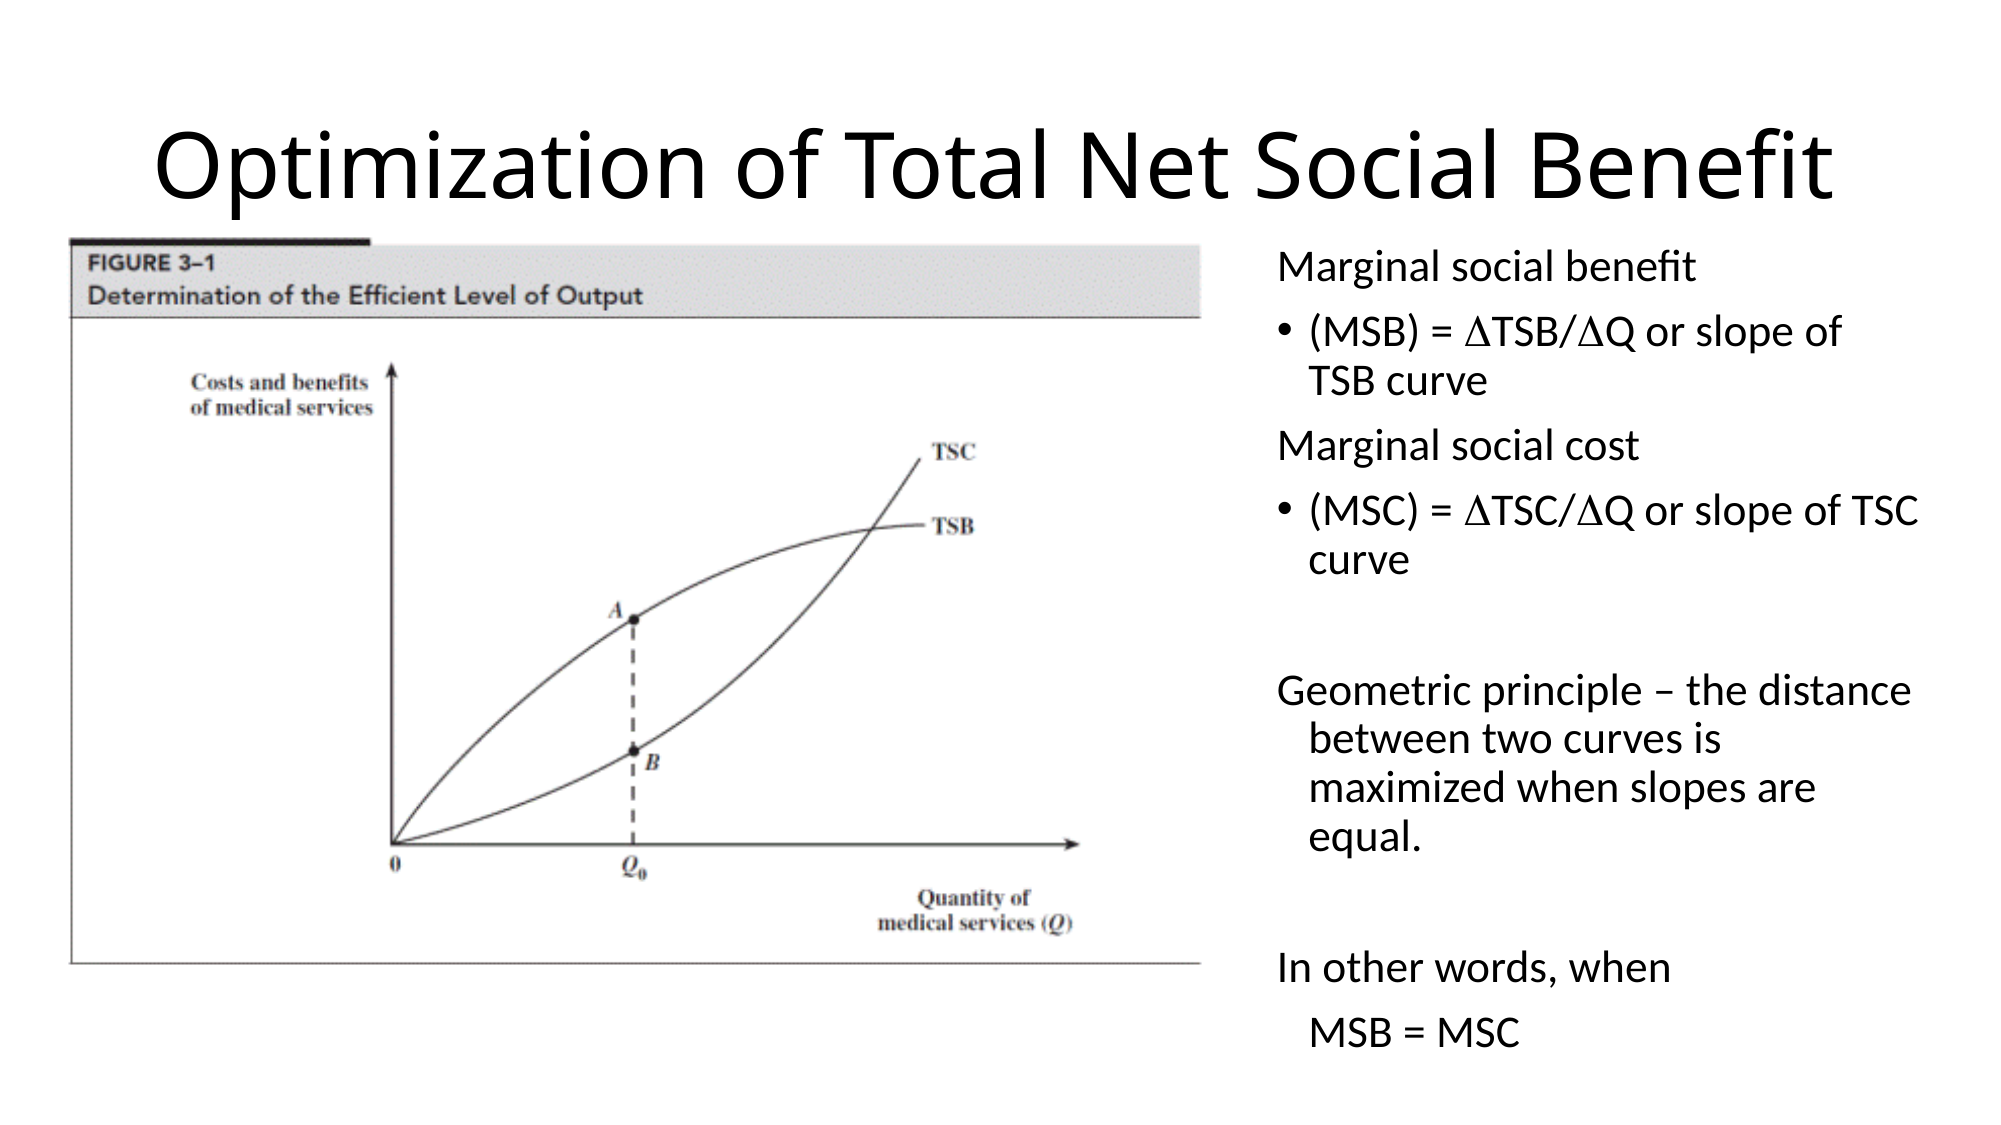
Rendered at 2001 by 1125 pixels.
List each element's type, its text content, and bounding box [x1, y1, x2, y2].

title Optimization of Total Net Social Benefit [137, 59, 1863, 278]
picture [64, 234, 1209, 969]
list Marginal social benefit (MSB) = TSB/Q or slope of TSB curve Marginal social cost (MSC) = TSC/Q or slope of TSC curve Geometric principle – the distance between two curves is maximized when slopes are equal. In other words, when MSB = MSC [1261, 234, 1935, 1066]
